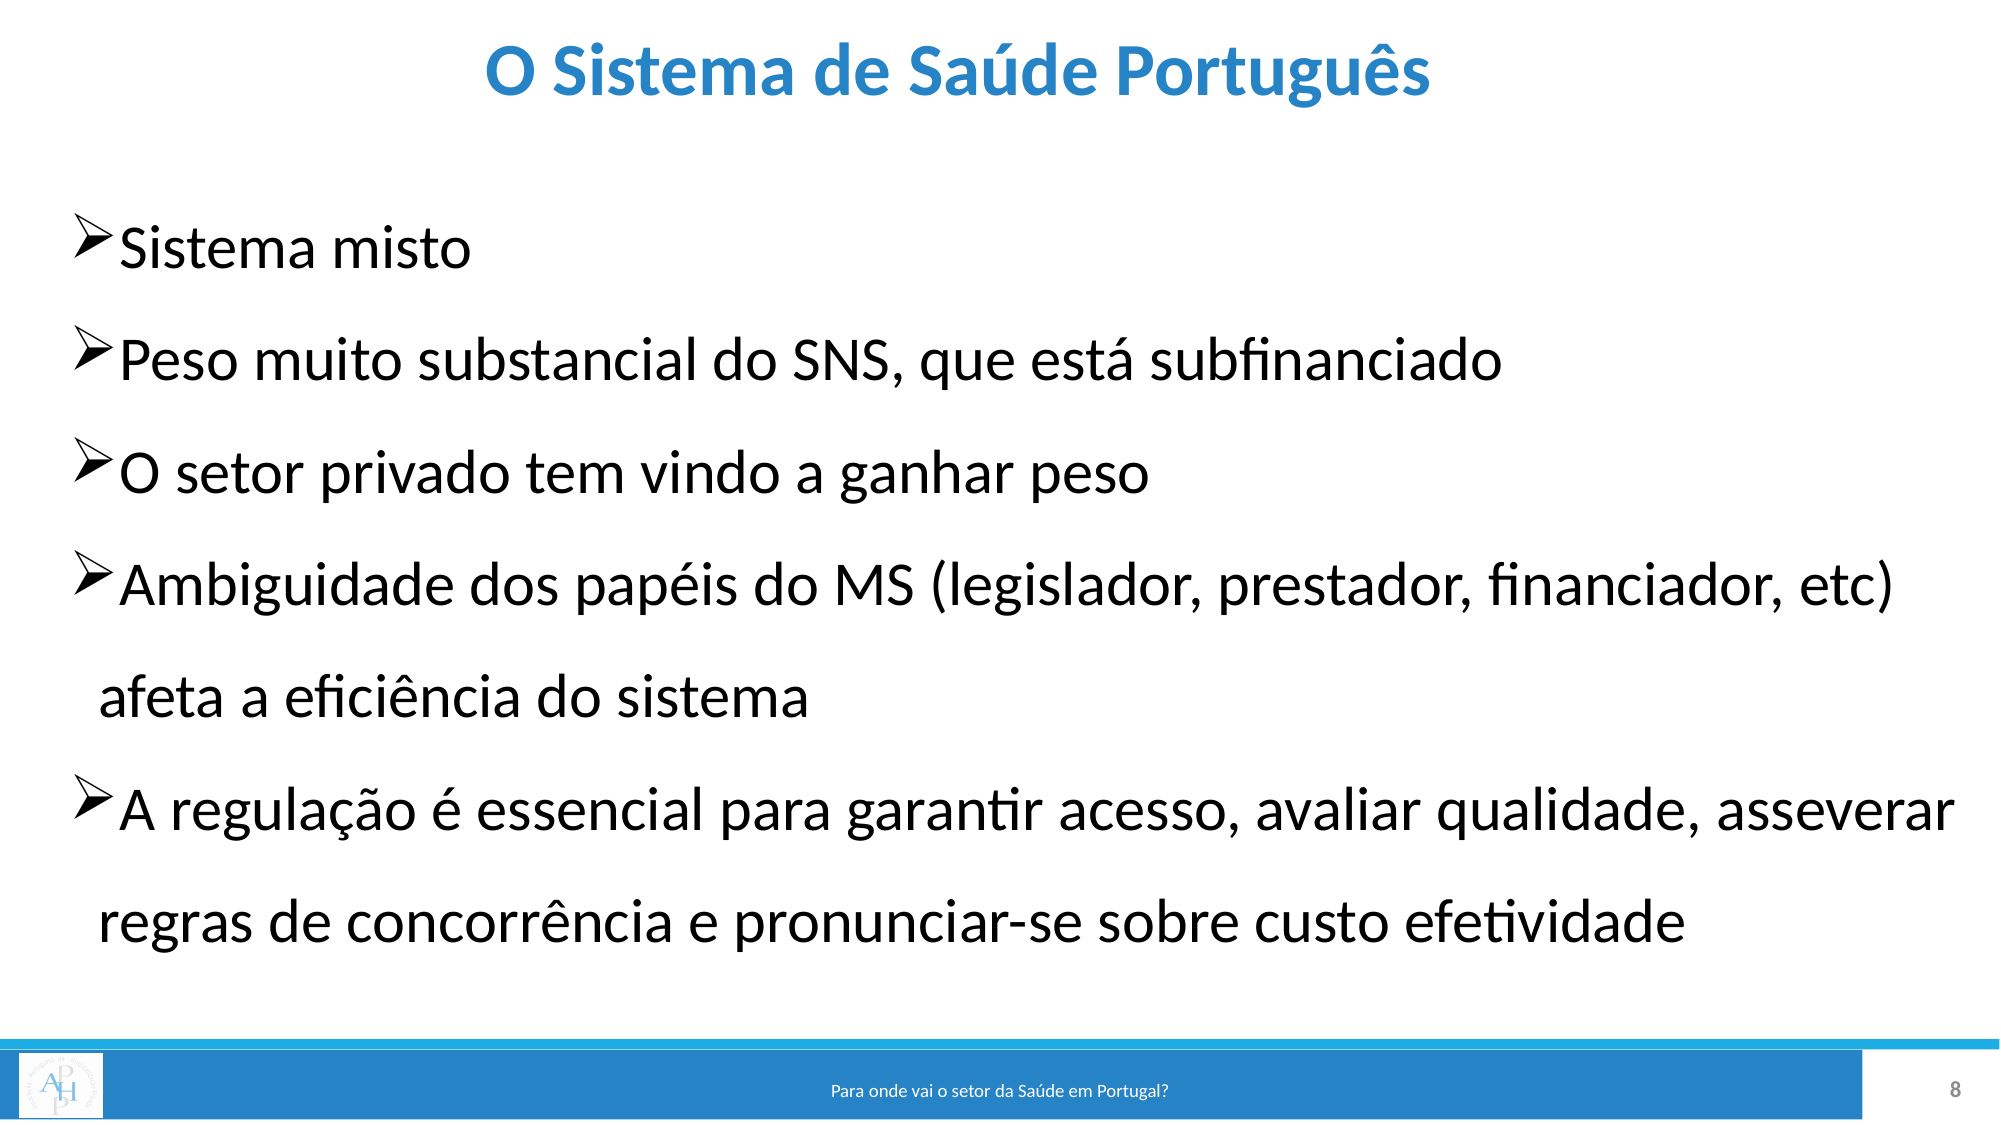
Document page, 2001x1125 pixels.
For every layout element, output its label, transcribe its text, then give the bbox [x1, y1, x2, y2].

slide_number 8 [1526, 1058, 1977, 1119]
title O Sistema de Saúde Português [125, 0, 1792, 159]
list Sistema misto Peso muito substancial do SNS, que está subfinanciado O setor privado tem vindo a ganhar peso Ambiguidade dos papéis do MS (legislador, prestador, financiador, etc) afeta a eficiência do sistema A regulação é essencial para garantir acesso, avaliar qualidade, asseverar regras de concorrência e pronunciar-se sobre custo efetividade [55, 160, 1977, 1000]
picture [19, 1053, 103, 1118]
